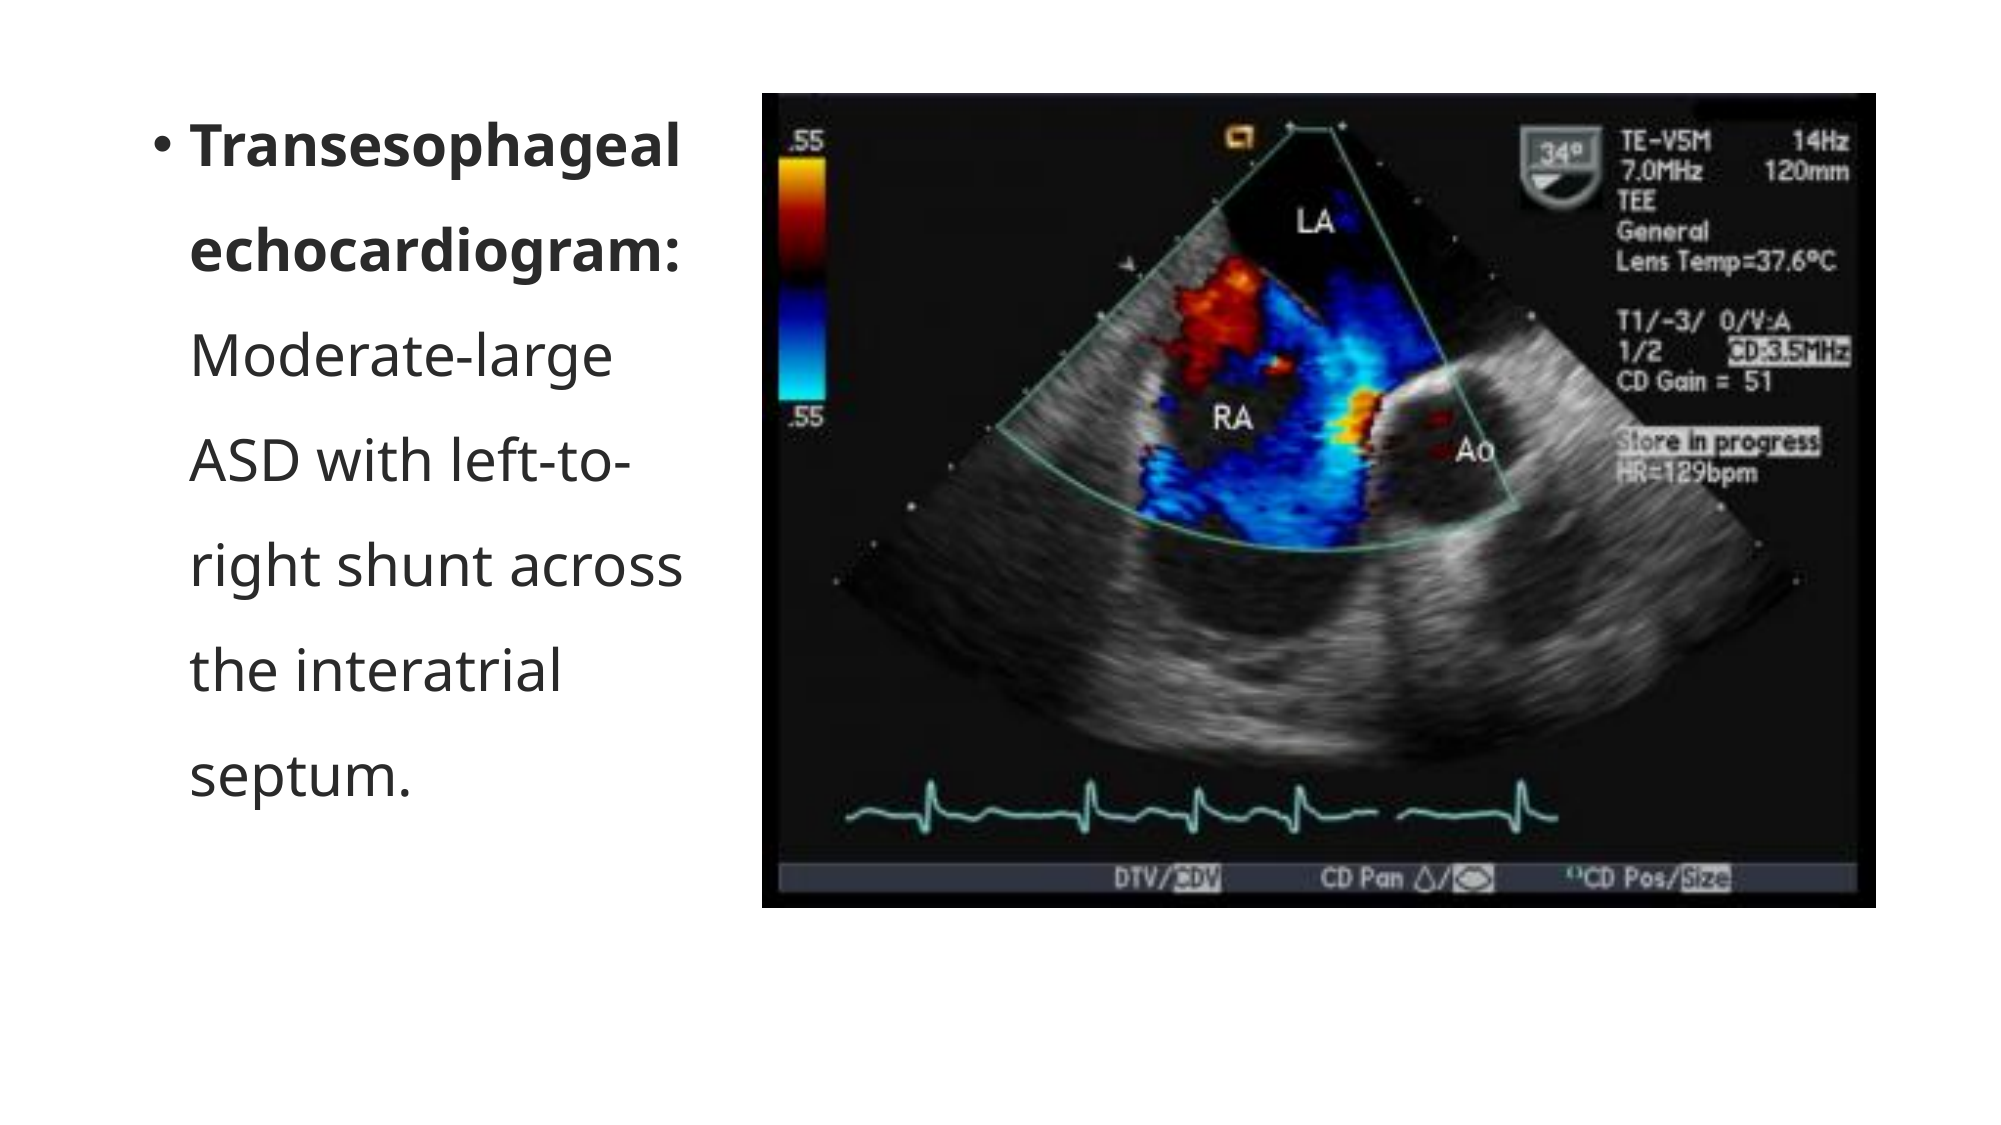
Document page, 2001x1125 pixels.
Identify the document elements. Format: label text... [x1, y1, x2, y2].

picture [762, 93, 1876, 908]
list Transesophageal echocardiogram: Moderate-large ASD with left-to-right shunt across the interatrial septum. [137, 65, 750, 780]
